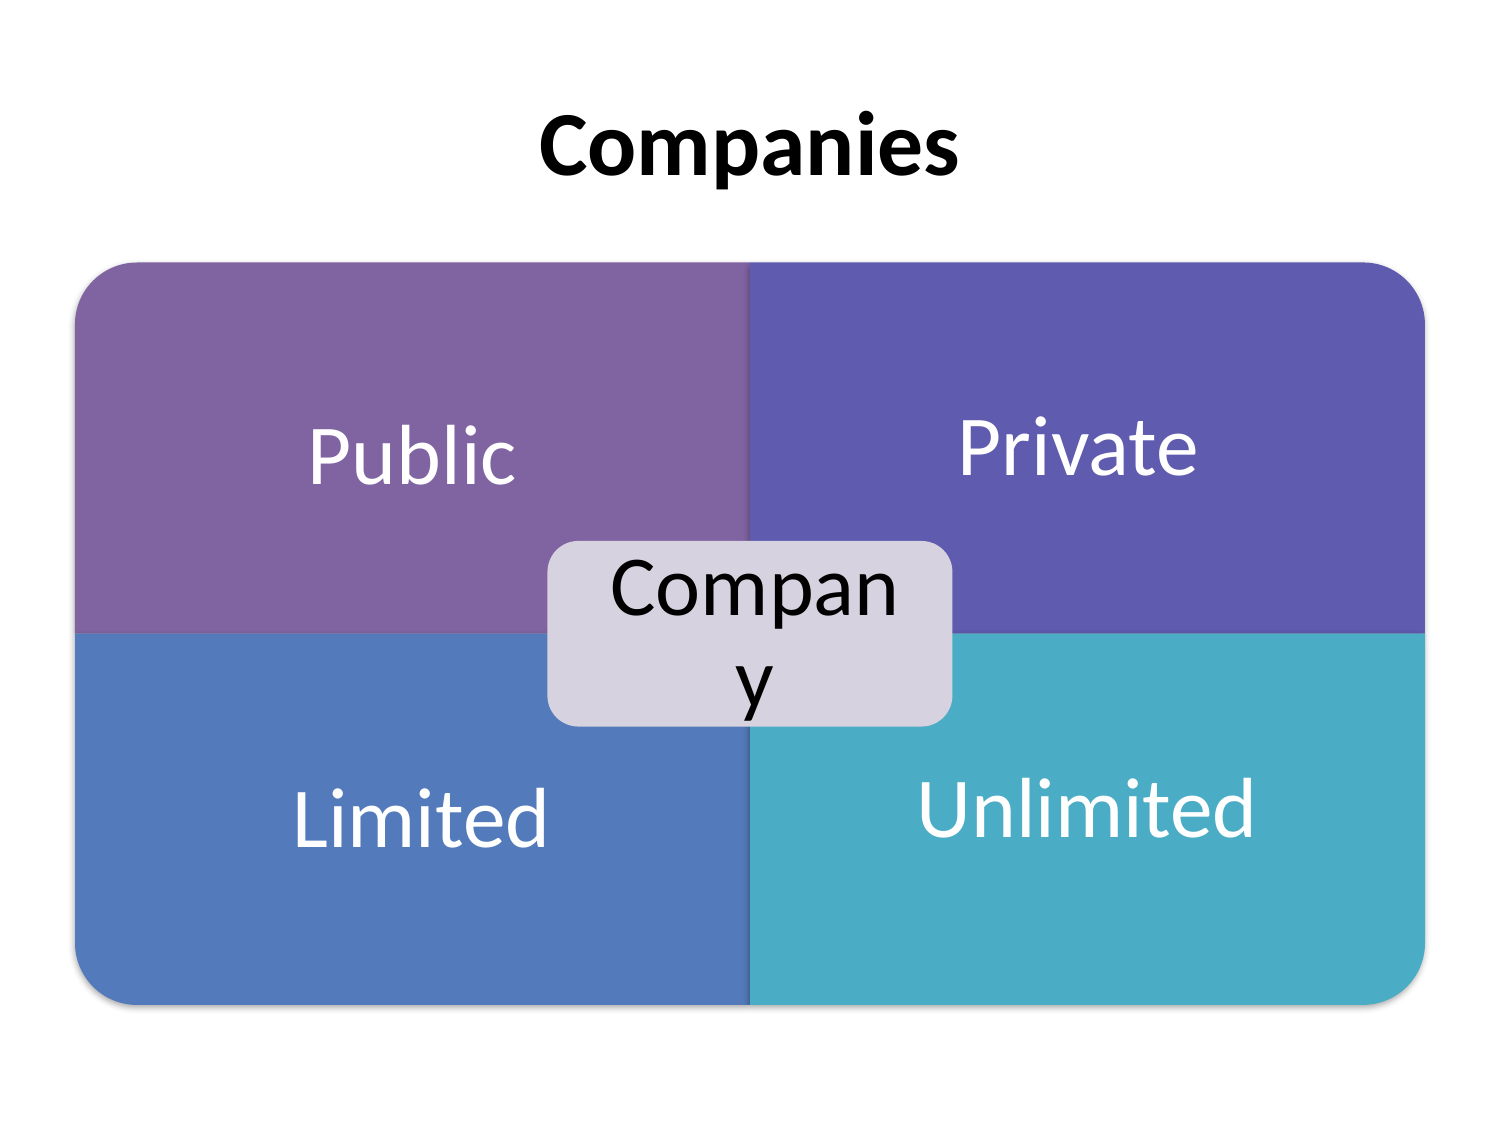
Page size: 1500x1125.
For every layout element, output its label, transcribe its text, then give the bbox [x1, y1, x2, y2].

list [74, 262, 1426, 1006]
title Companies [75, 45, 1425, 233]
